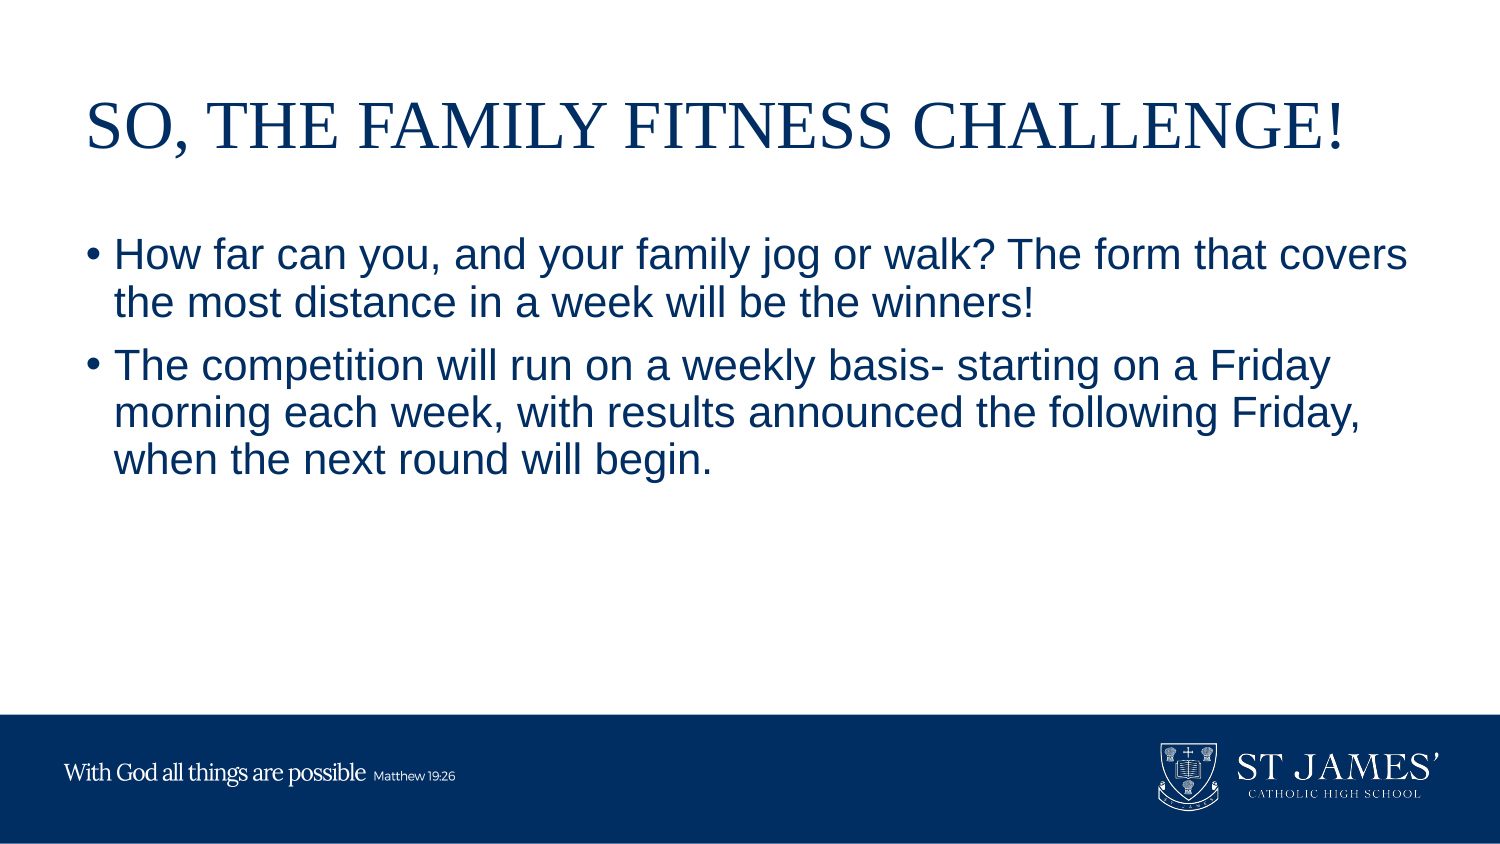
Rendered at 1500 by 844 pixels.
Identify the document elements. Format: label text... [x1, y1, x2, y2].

title SO, THE FAMILY FITNESS CHALLENGE! [70, 44, 1441, 208]
list How far can you, and your family jog or walk? The form that covers the most distance in a week will be the winners! The competition will run on a weekly basis- starting on a Friday morning each week, with results announced the following Friday, when the next round will begin. [70, 224, 1441, 663]
picture [62, 760, 459, 791]
picture [1156, 740, 1441, 814]
